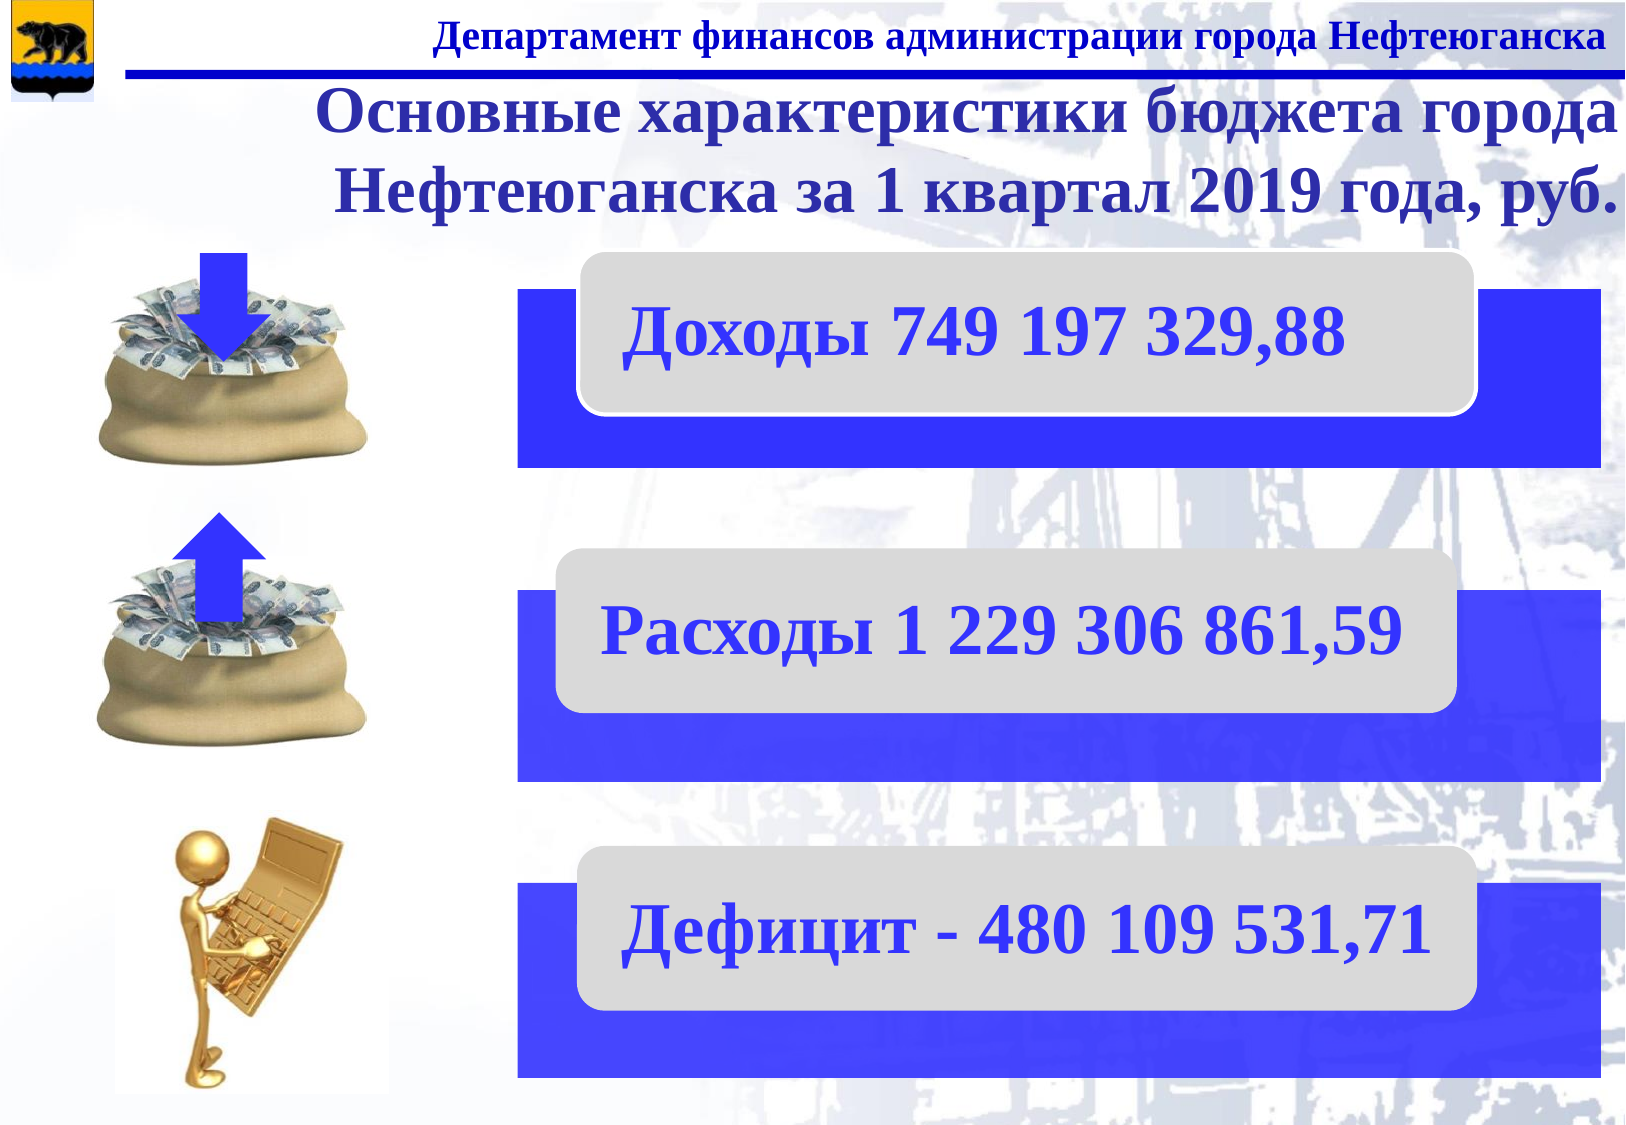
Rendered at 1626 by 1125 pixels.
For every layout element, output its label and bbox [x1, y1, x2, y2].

picture [0, 0, 1625, 1125]
text_box [517, 211, 1602, 1095]
